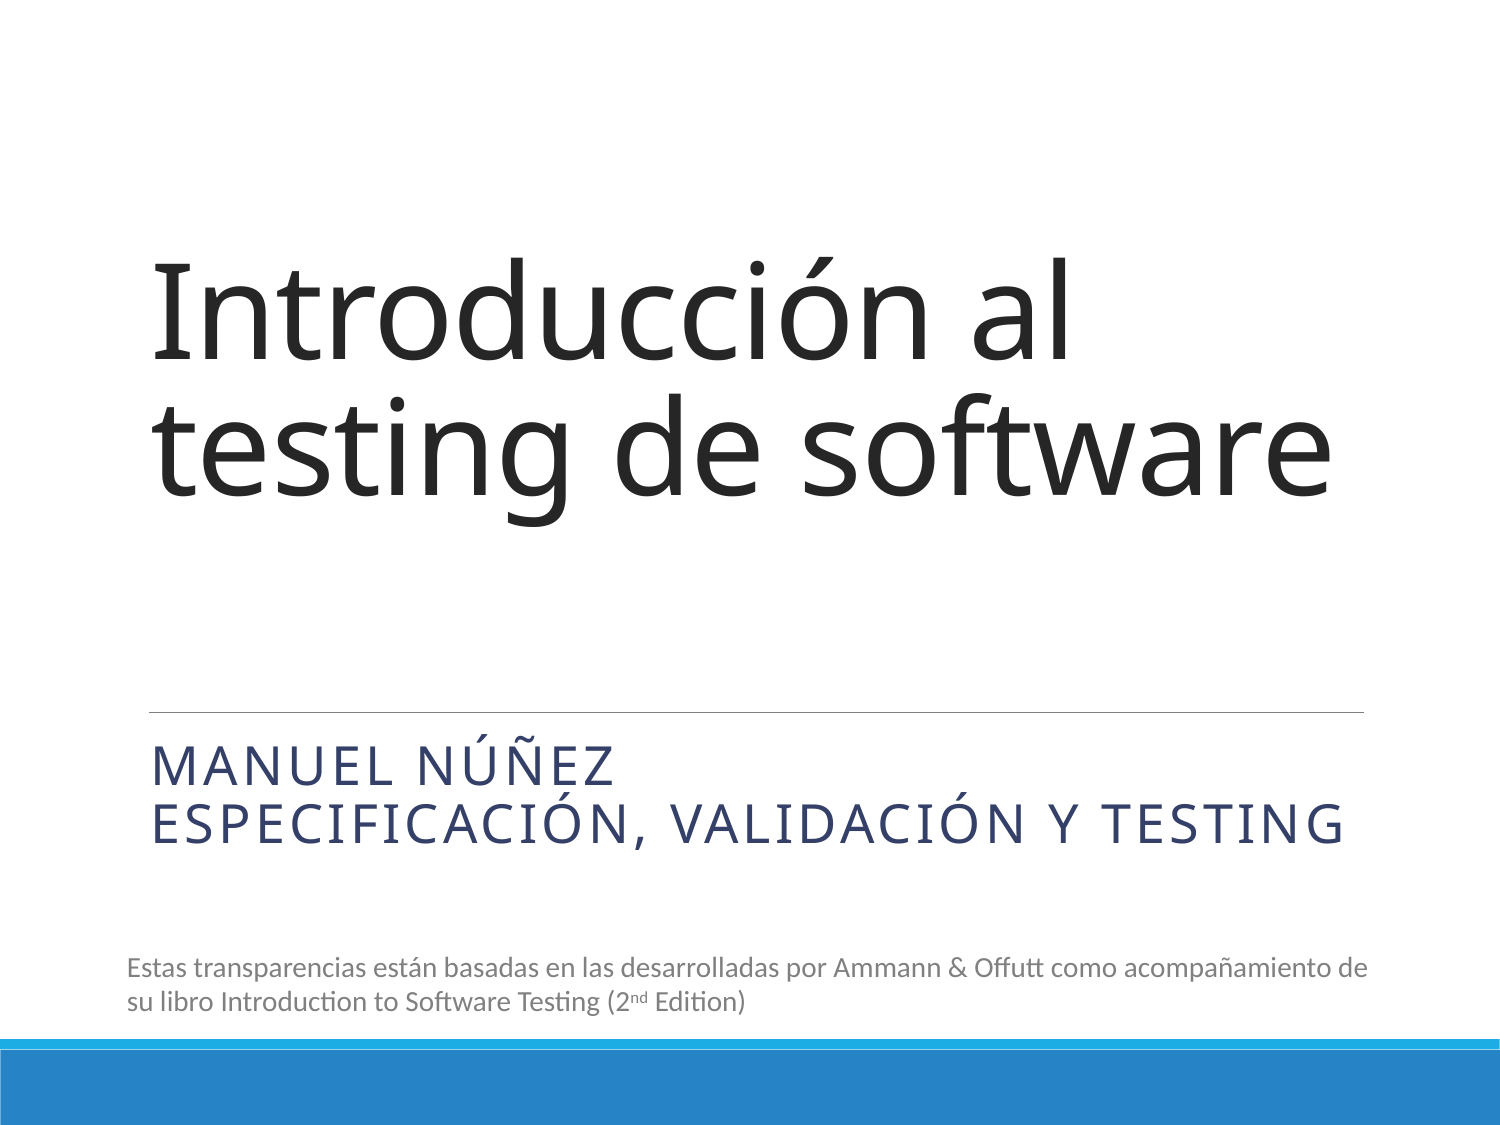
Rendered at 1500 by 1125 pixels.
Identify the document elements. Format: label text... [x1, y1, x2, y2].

text_box Estas transparencias están basadas en las desarrolladas por Ammann & Offutt como acompañamiento de su libro Introduction to Software Testing (2nd Edition) [112, 940, 1400, 1026]
subtitle Manuel Núñez Especificación, Validación y Testing [135, 730, 1373, 919]
title Introducción al testing de software [135, 124, 1373, 710]
